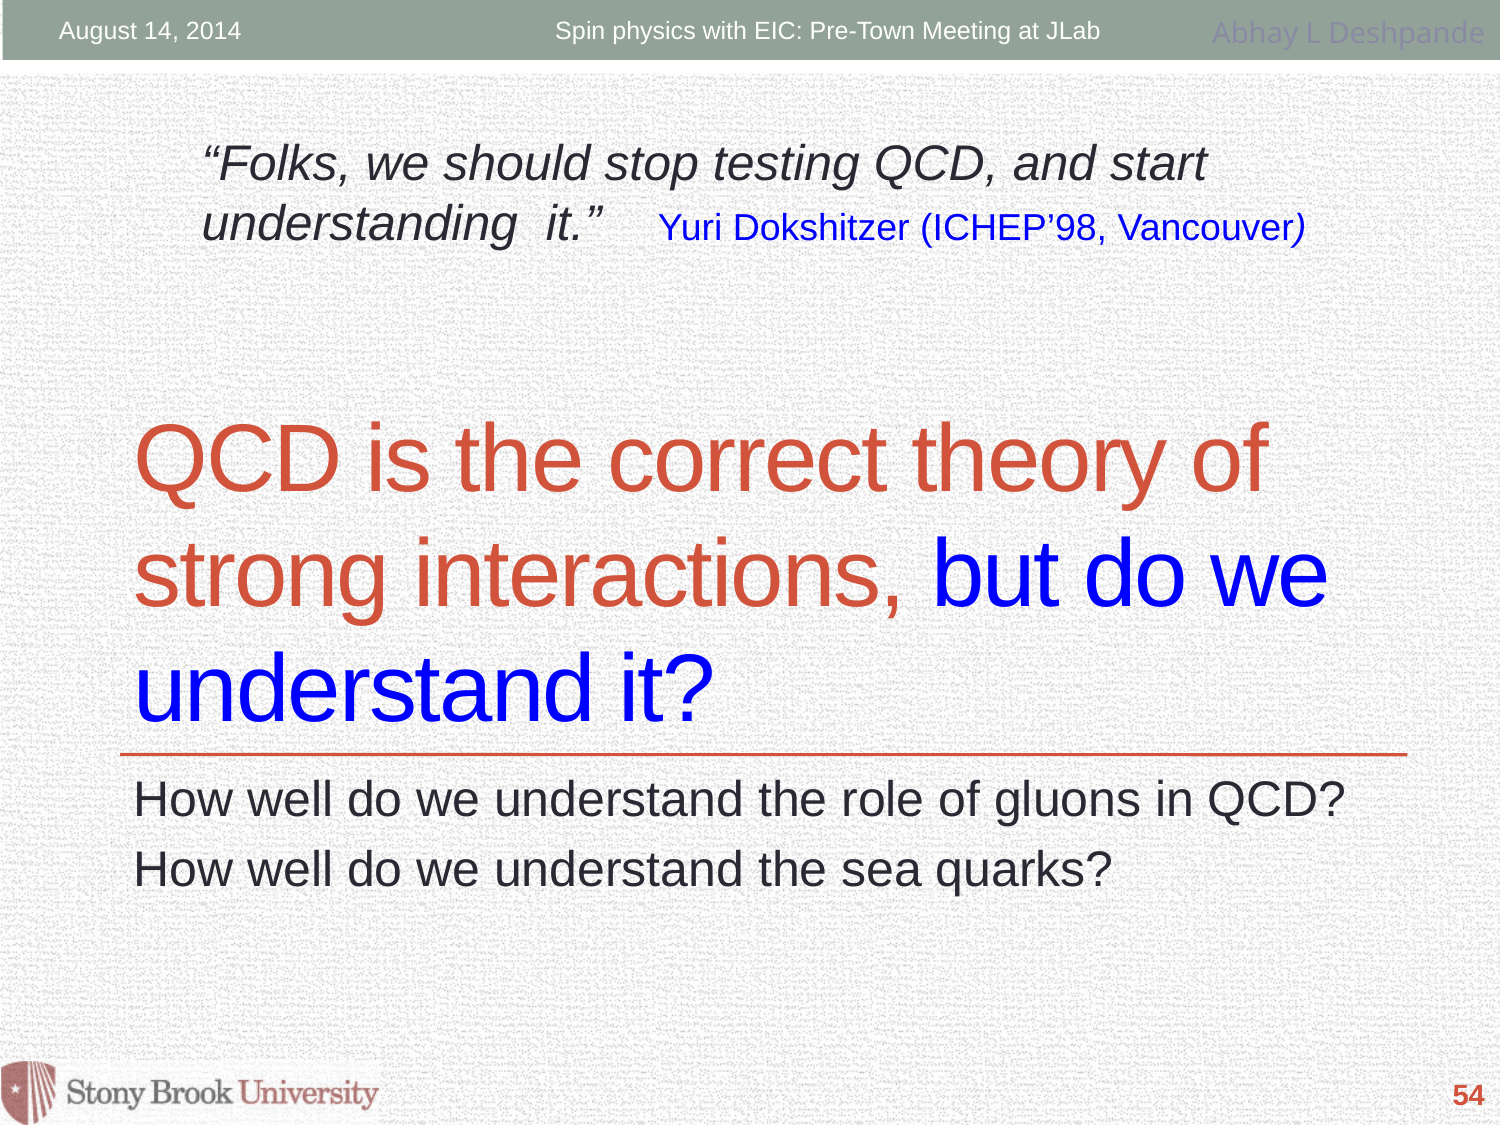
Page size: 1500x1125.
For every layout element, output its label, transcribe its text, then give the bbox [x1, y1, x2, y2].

footer Spin physics with EIC: Pre-Town Meeting at JLab [365, 3, 1124, 57]
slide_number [43, 3, 365, 57]
slide_number 54 [1325, 1067, 1500, 1121]
text_box “Folks, we should stop testing QCD, and start understanding it.” Yuri Dokshitzer (ICHEP’98, Vancouver) [186, 122, 1394, 258]
list How well do we understand the role of gluons in QCD? How well do we understand the sea quarks? [118, 758, 1500, 1006]
title QCD is the correct theory of strong interactions, but do we understand it? [118, 387, 1394, 749]
